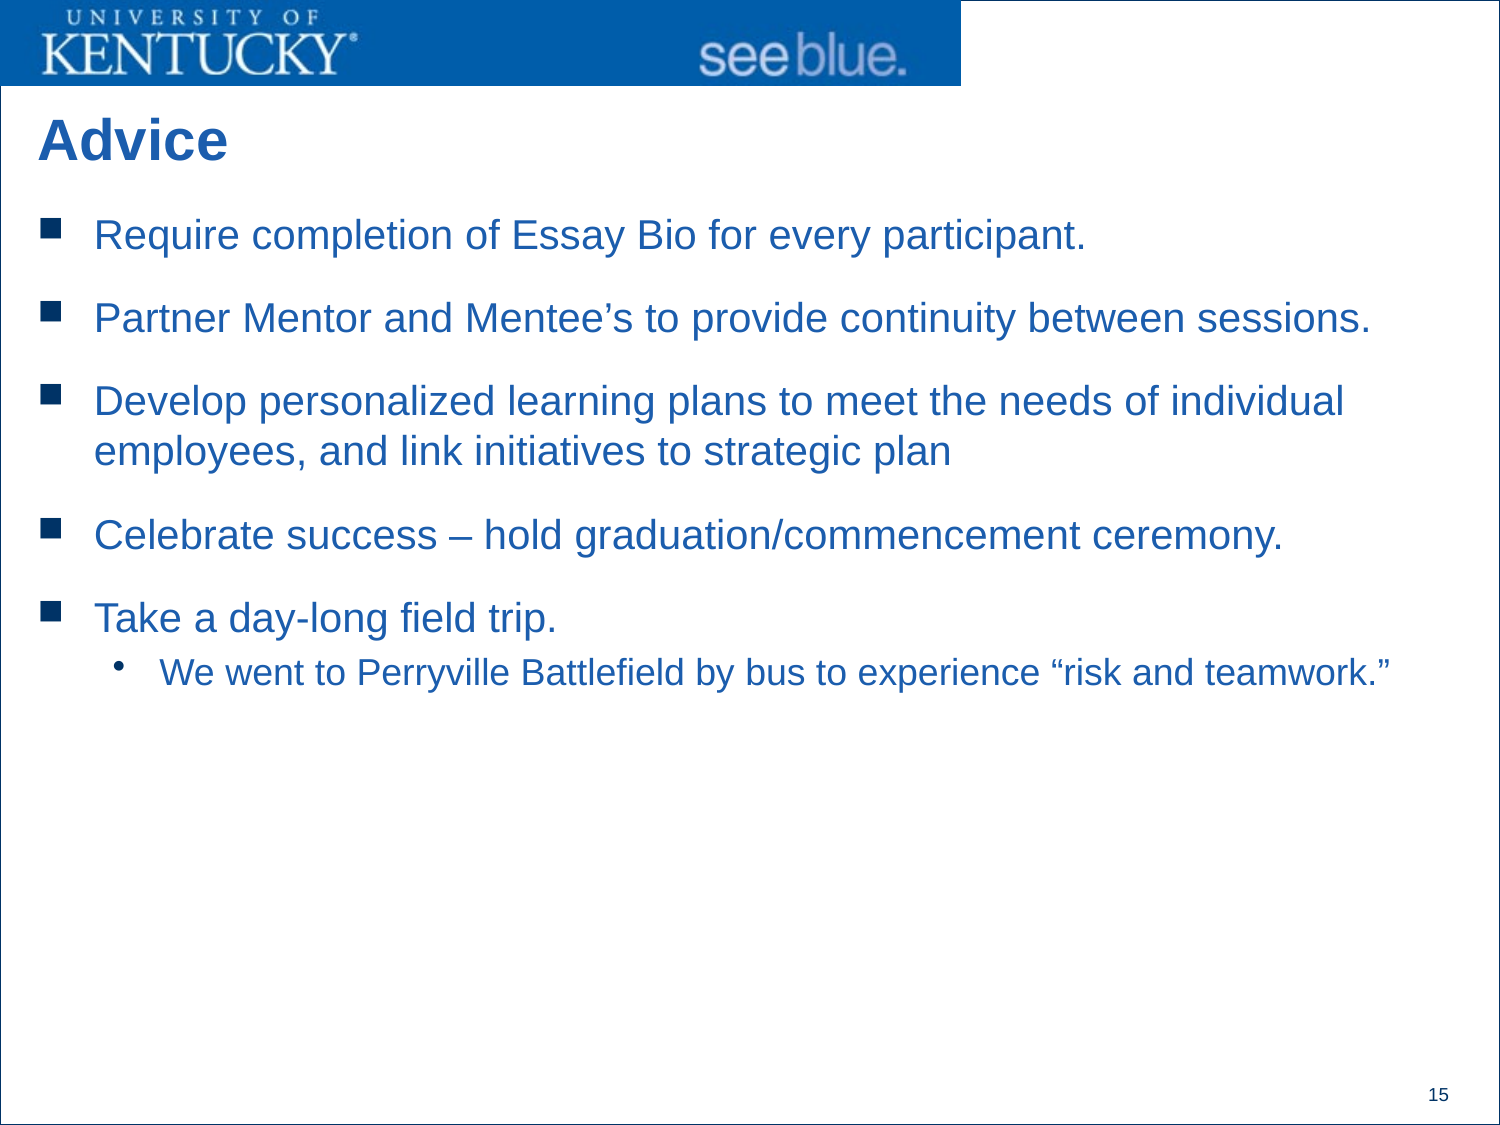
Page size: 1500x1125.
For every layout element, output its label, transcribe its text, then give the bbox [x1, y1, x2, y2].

title Advice [37, 94, 1463, 183]
list Require completion of Essay Bio for every participant. Partner Mentor and Mentee’s to provide continuity between sessions. Develop personalized learning plans to meet the needs of individual employees, and link initiatives to strategic plan Celebrate success – hold graduation/commencement ceremony. Take a day-long field trip. We went to Perryville Battlefield by bus to experience “risk and teamwork.” [37, 199, 1463, 1051]
picture [0, 0, 961, 86]
slide_number 15 [1299, 1082, 1465, 1125]
